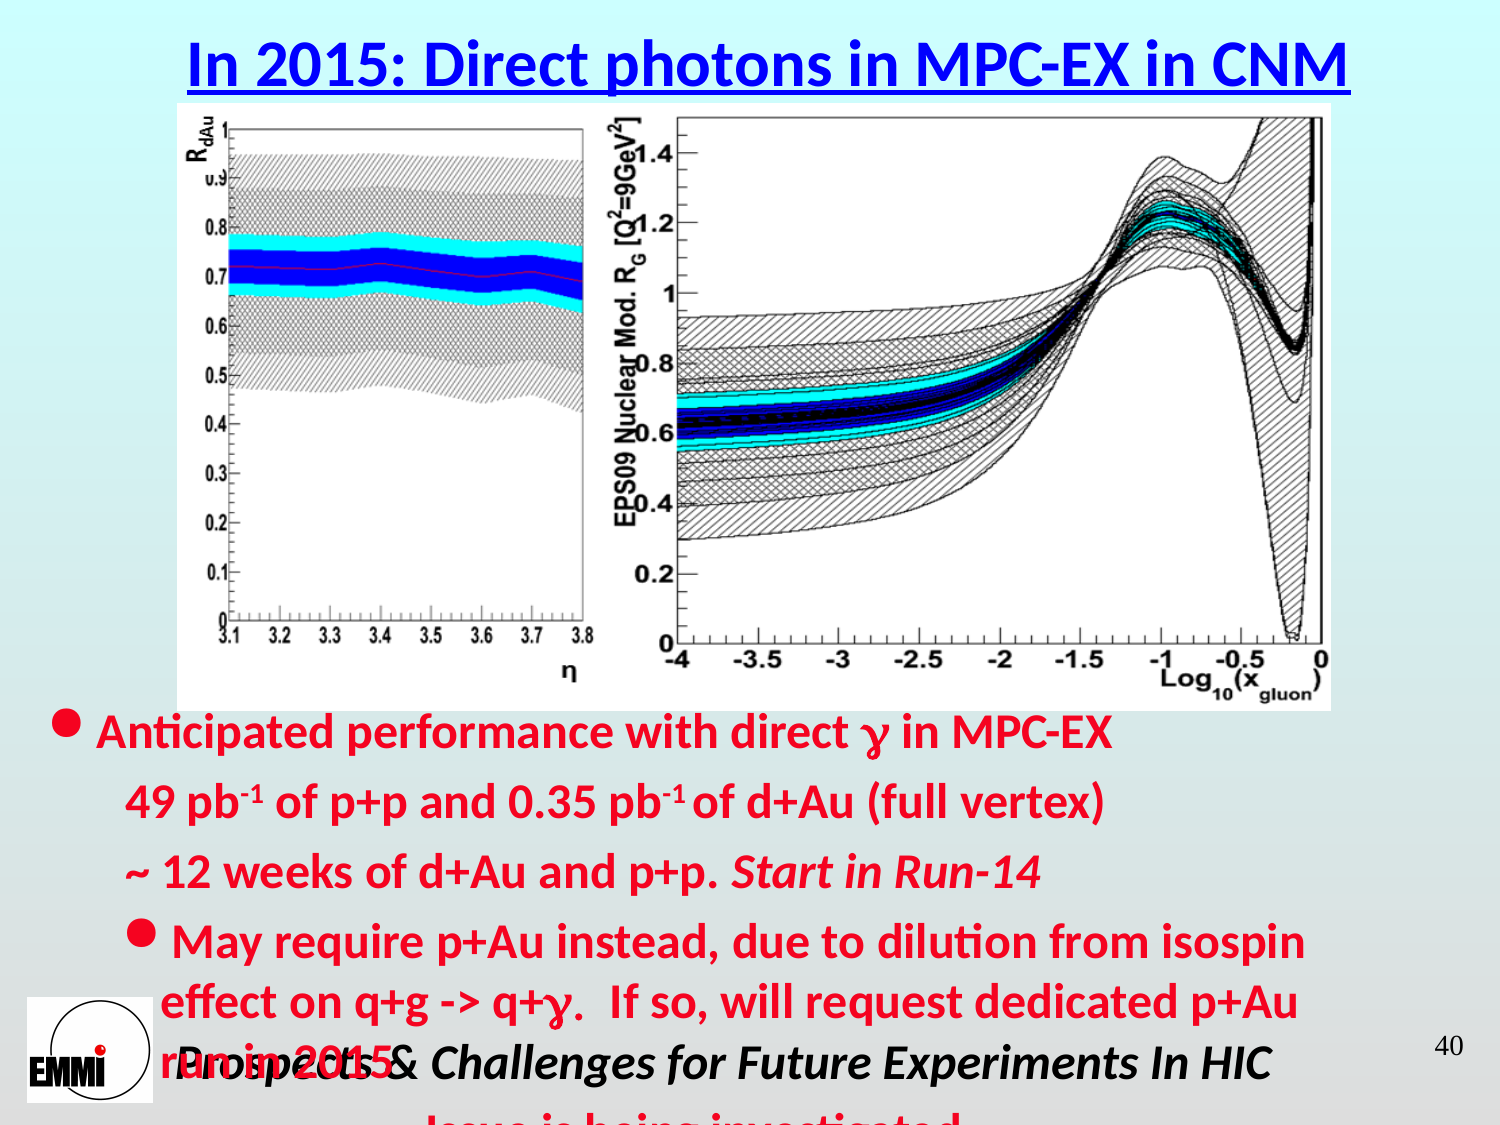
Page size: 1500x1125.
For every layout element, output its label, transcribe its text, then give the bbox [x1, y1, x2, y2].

text_box Anticipated performance with direct g in MPC-EX 49 pb-1 of p+p and 0.35 pb-1 of d+Au (full vertex) ~ 12 weeks of d+Au and p+p. Start in Run-14 May require p+Au instead, due to dilution from isospin effect on q+g -> q+g. If so, will request dedicated p+Au run in 2015 Issue is being investigated… [35, 691, 1388, 1125]
slide_number 40 [1388, 1018, 1480, 1104]
title In 2015: Direct photons in MPC-EX in CNM [74, 21, 1463, 98]
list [169, 102, 1338, 711]
picture [27, 997, 35, 1103]
